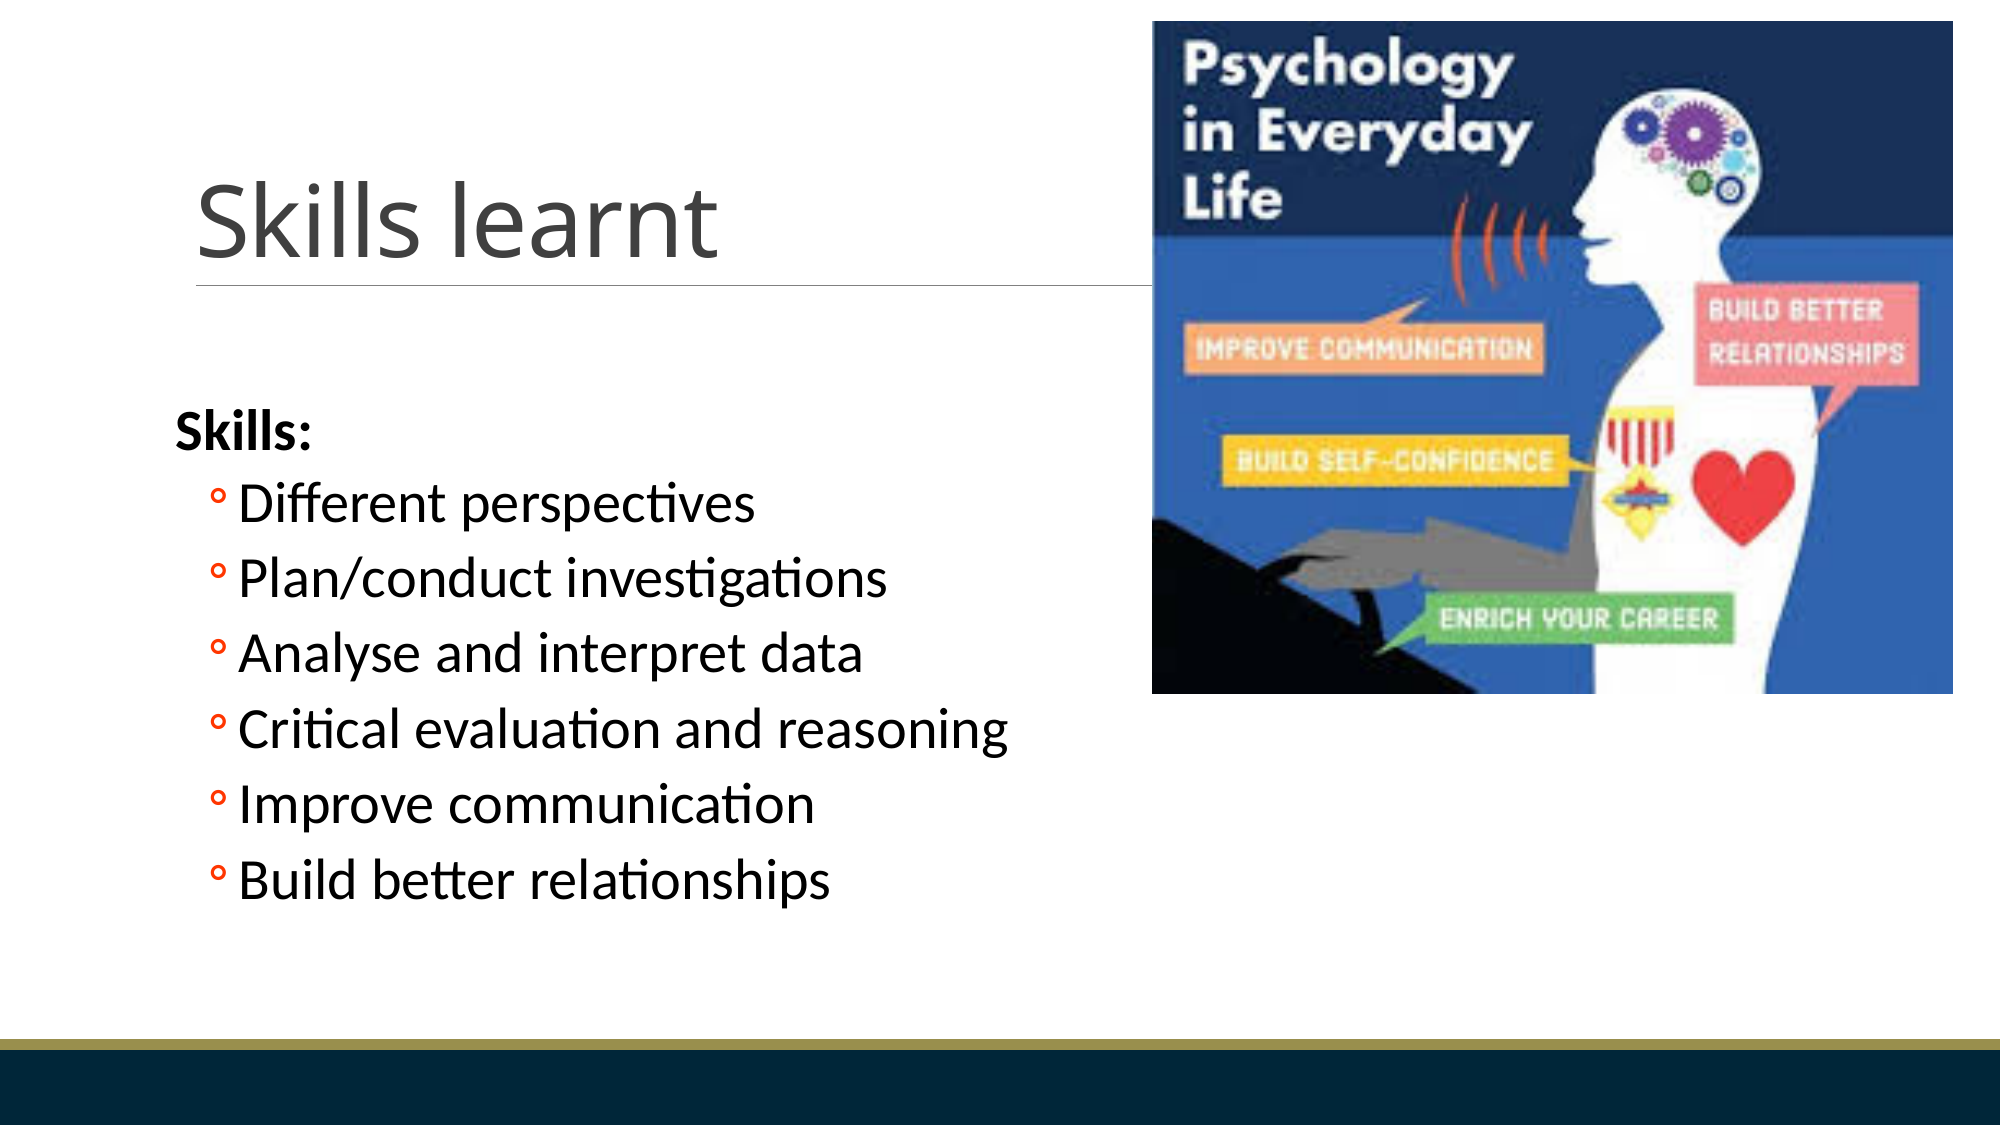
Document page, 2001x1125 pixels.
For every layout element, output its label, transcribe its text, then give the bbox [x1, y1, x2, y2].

title Skills learnt [180, 47, 1148, 285]
picture [1151, 20, 1953, 695]
list Skills: Different perspectives Plan/conduct investigations Analyse and interpret data Critical evaluation and reasoning Improve communication Build better relationships [175, 392, 1395, 1066]
